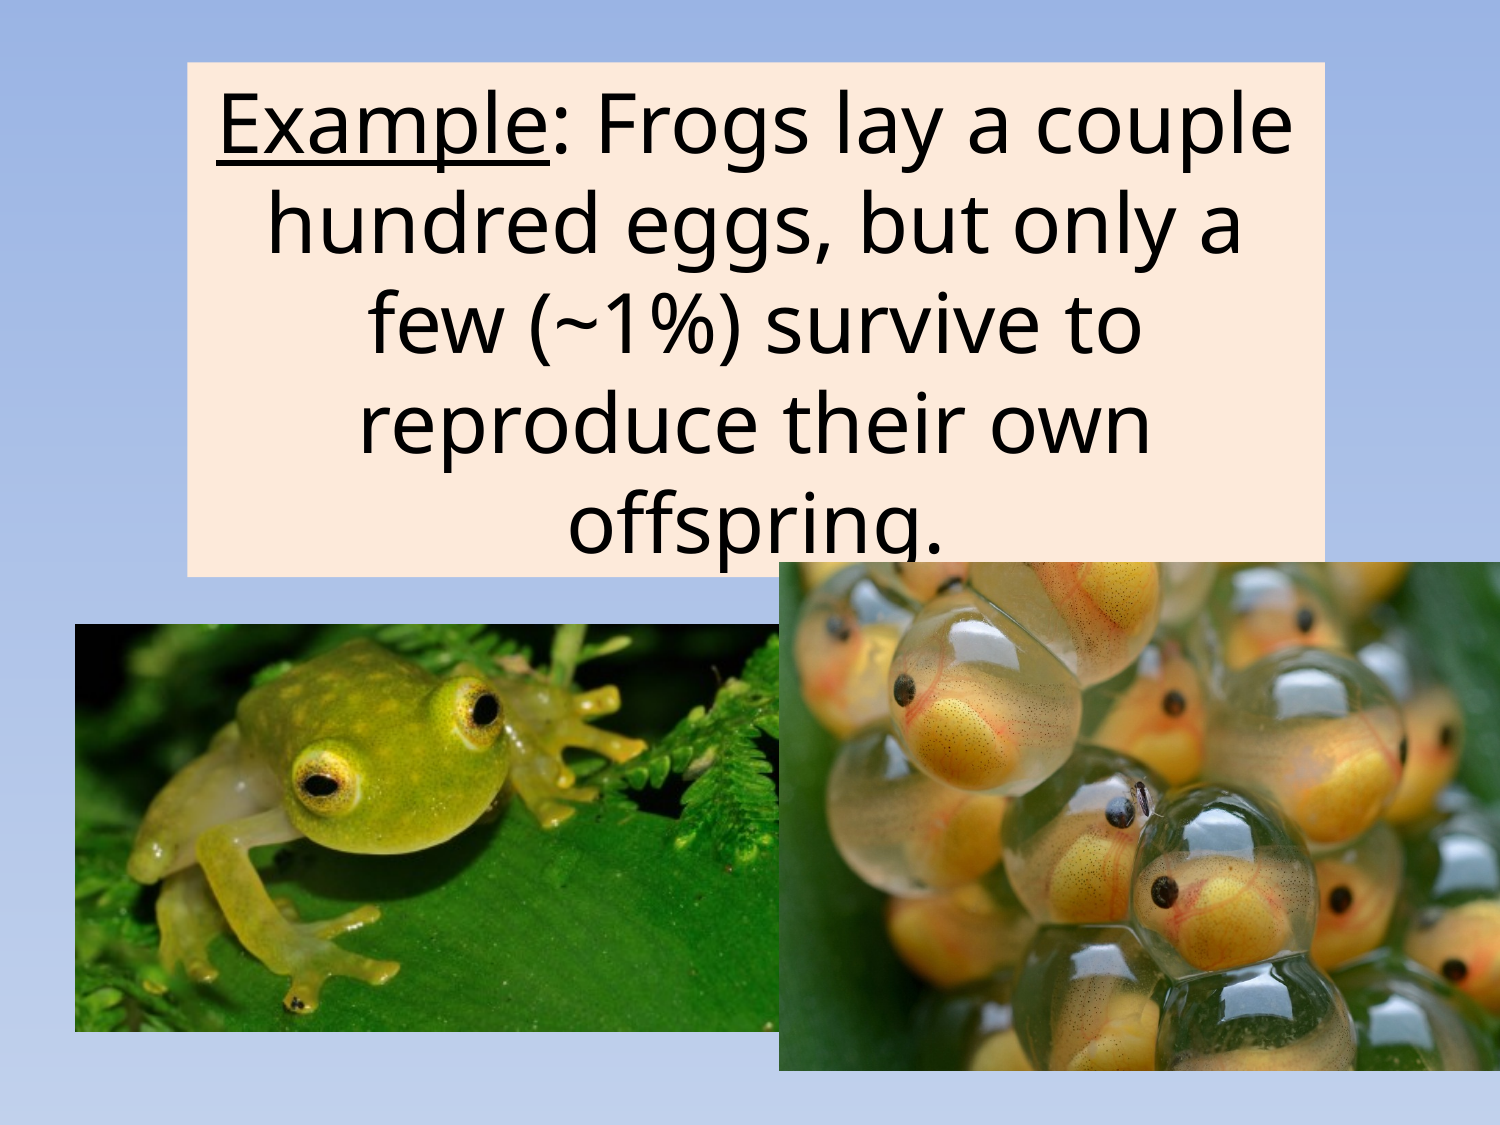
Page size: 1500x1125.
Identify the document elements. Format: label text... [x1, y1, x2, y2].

picture [74, 562, 1500, 1071]
text_box Example: Frogs lay a couple hundred eggs, but only a few (~1%) survive to reproduce their own offspring. [187, 62, 1325, 578]
